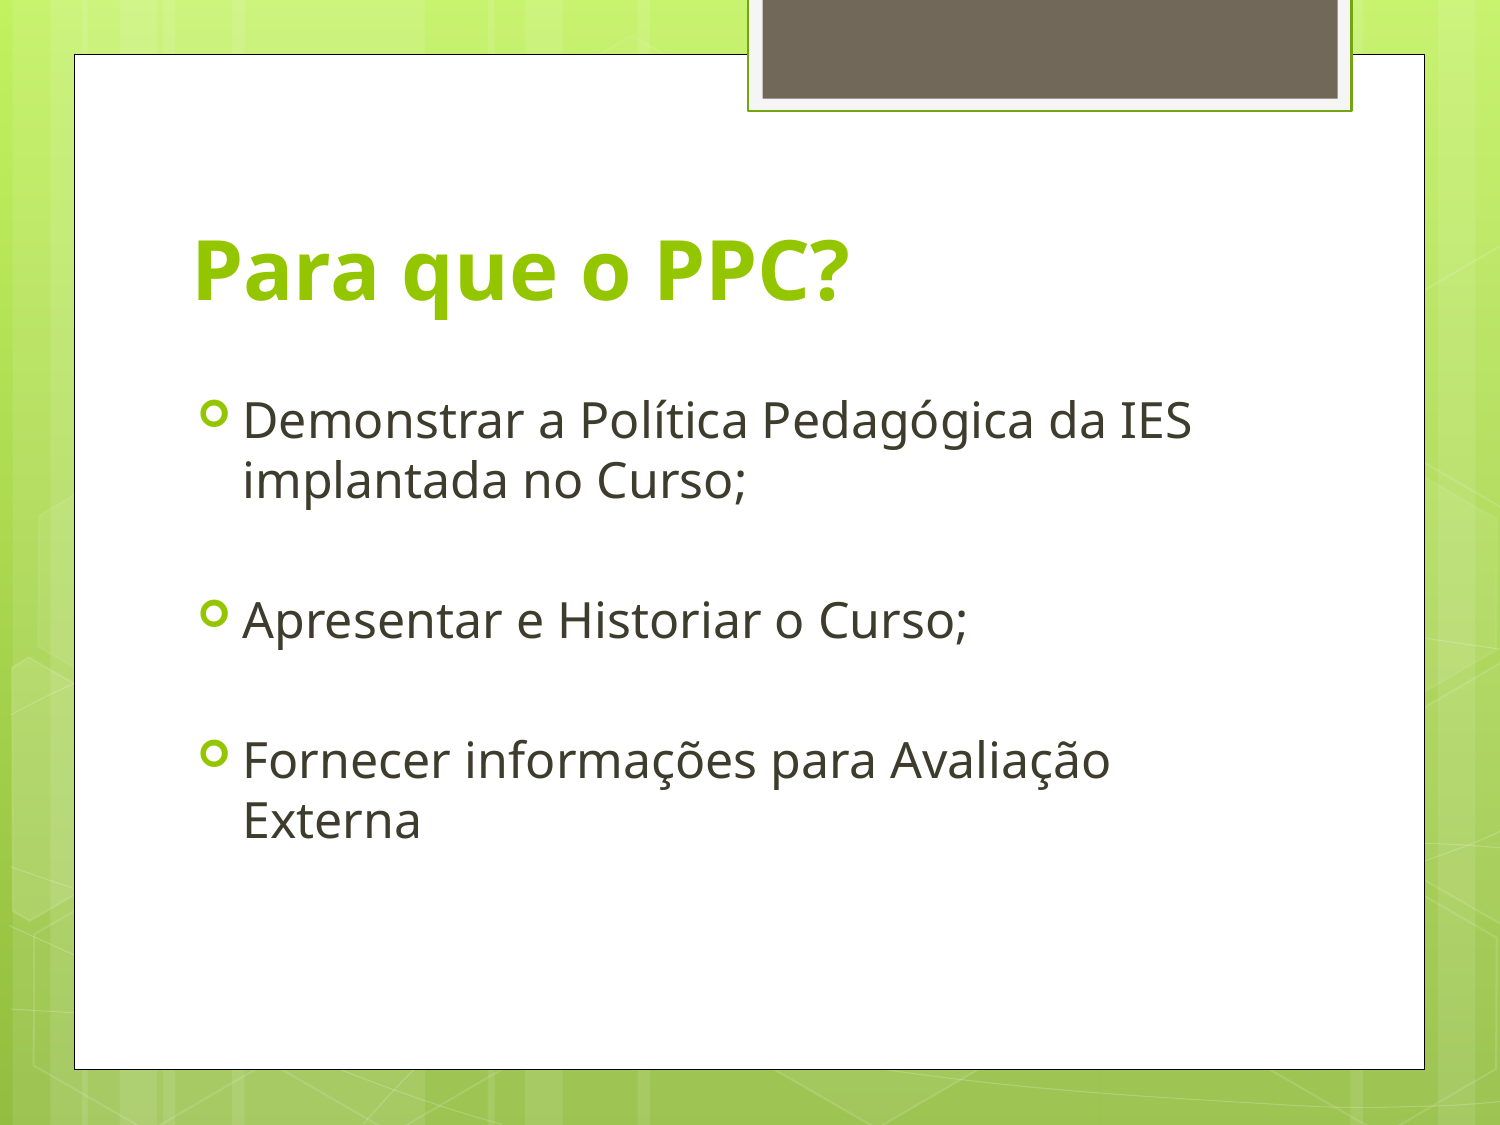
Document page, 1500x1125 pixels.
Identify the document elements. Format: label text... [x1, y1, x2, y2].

title Para que o PPC? [176, 137, 1329, 325]
list Demonstrar a Política Pedagógica da IES implantada no Curso; Apresentar e Historiar o Curso; Fornecer informações para Avaliação Externa [171, 381, 1283, 957]
